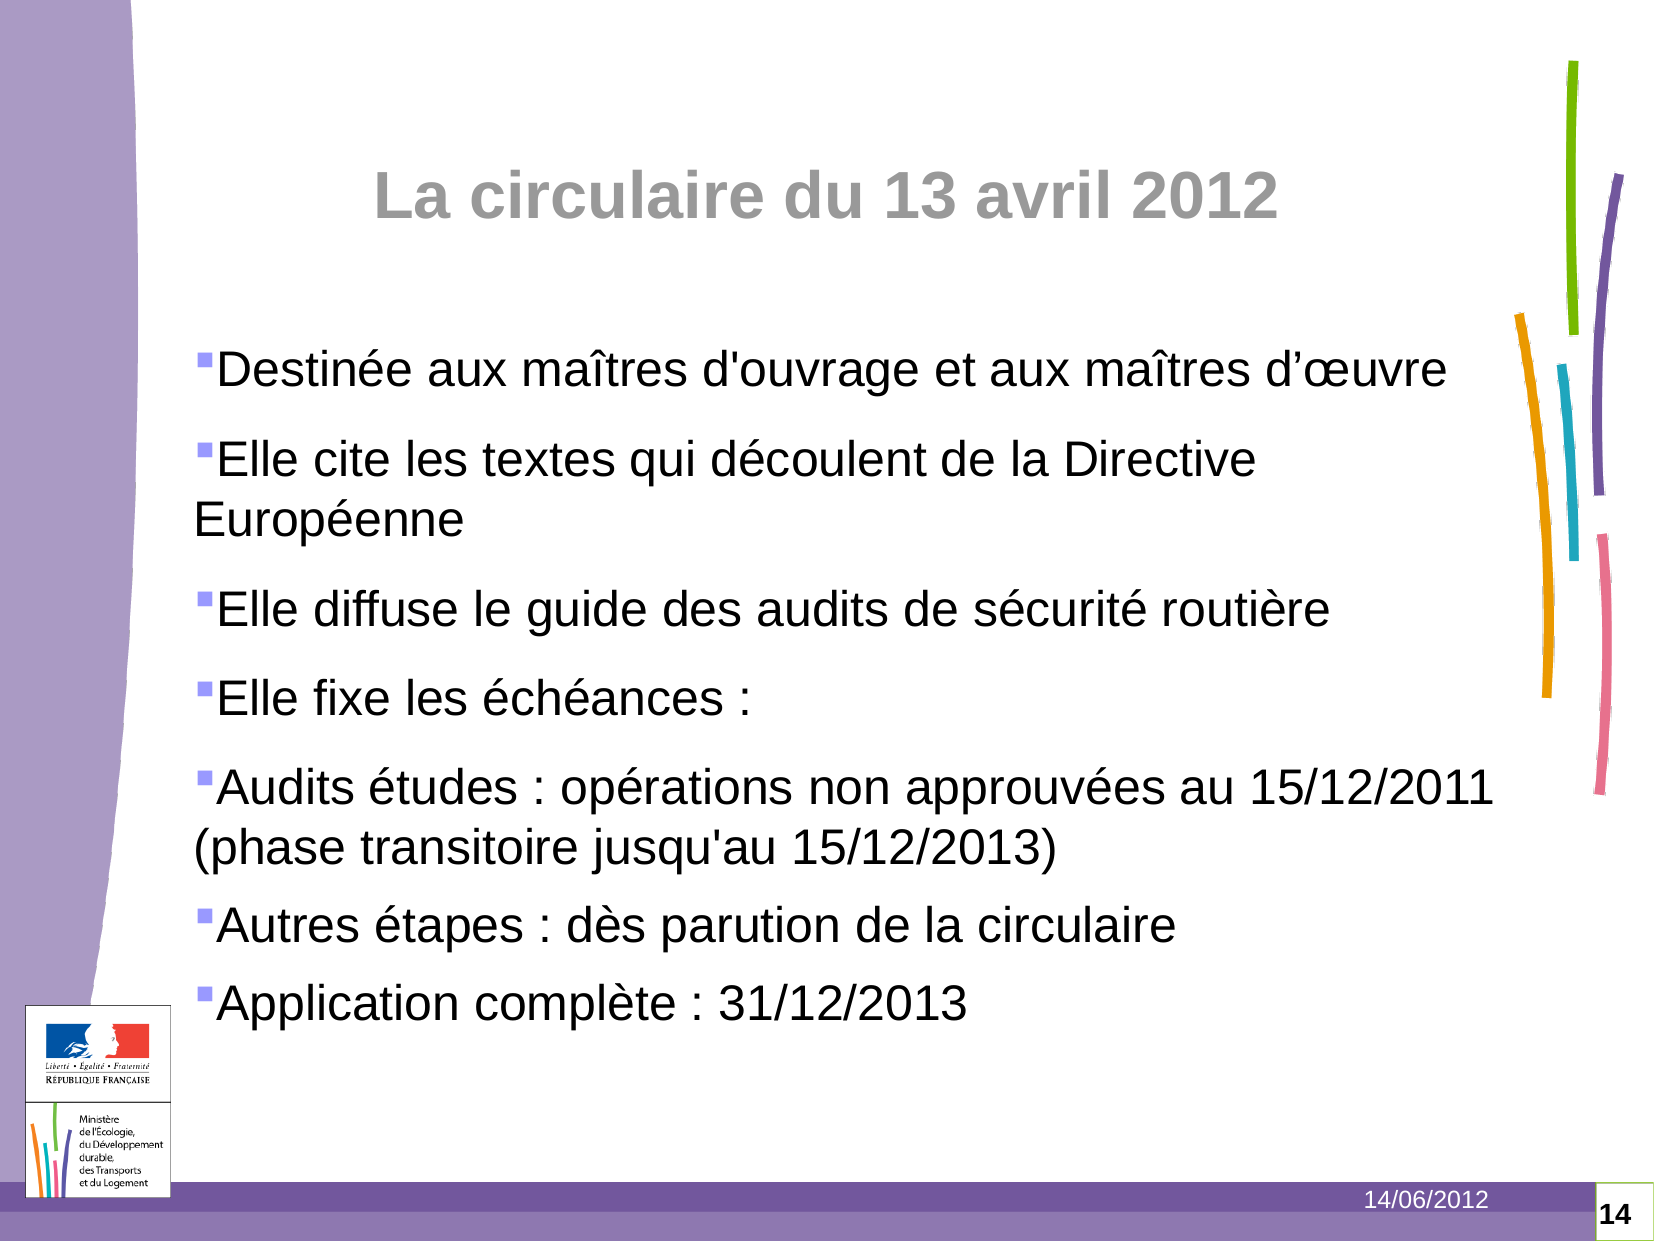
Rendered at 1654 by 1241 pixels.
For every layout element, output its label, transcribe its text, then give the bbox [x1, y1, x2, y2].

list Destinée aux maîtres d'ouvrage et aux maîtres d’œuvre Elle cite les textes qui découlent de la Directive Européenne Elle diffuse le guide des audits de sécurité routière Elle fixe les échéances : Audits études : opérations non approuvées au 15/12/2011 (phase transitoire jusqu'au 15/12/2013) Autres étapes : dès parution de la circulaire Application complète : 31/12/2013 [193, 252, 1523, 1031]
title La circulaire du 13 avril 2012 [82, 72, 1571, 312]
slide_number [1104, 1183, 1490, 1241]
slide_number 14 [1490, 1195, 1632, 1241]
picture [0, 0, 1654, 1241]
